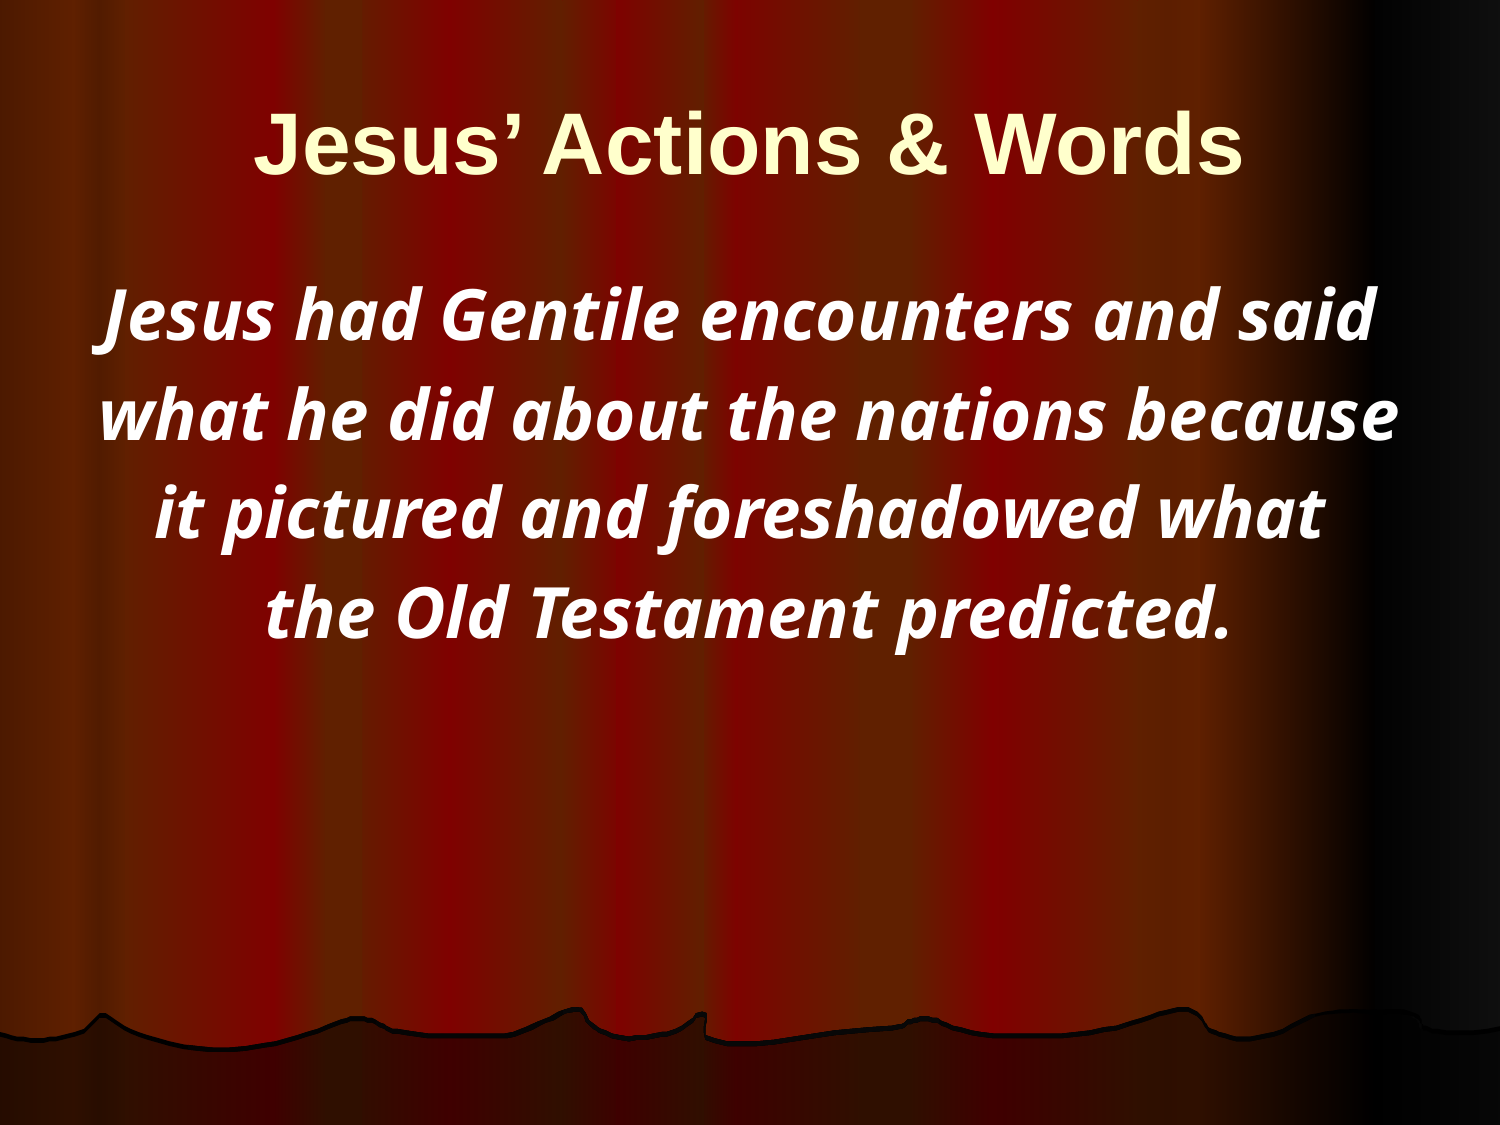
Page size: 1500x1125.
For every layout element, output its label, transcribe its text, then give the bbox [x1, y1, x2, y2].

list Jesus had Gentile encounters and said what he did about the nations because it pictured and foreshadowed what the Old Testament predicted. [74, 262, 1426, 1006]
title Jesus’ Actions & Words [74, 45, 1426, 233]
